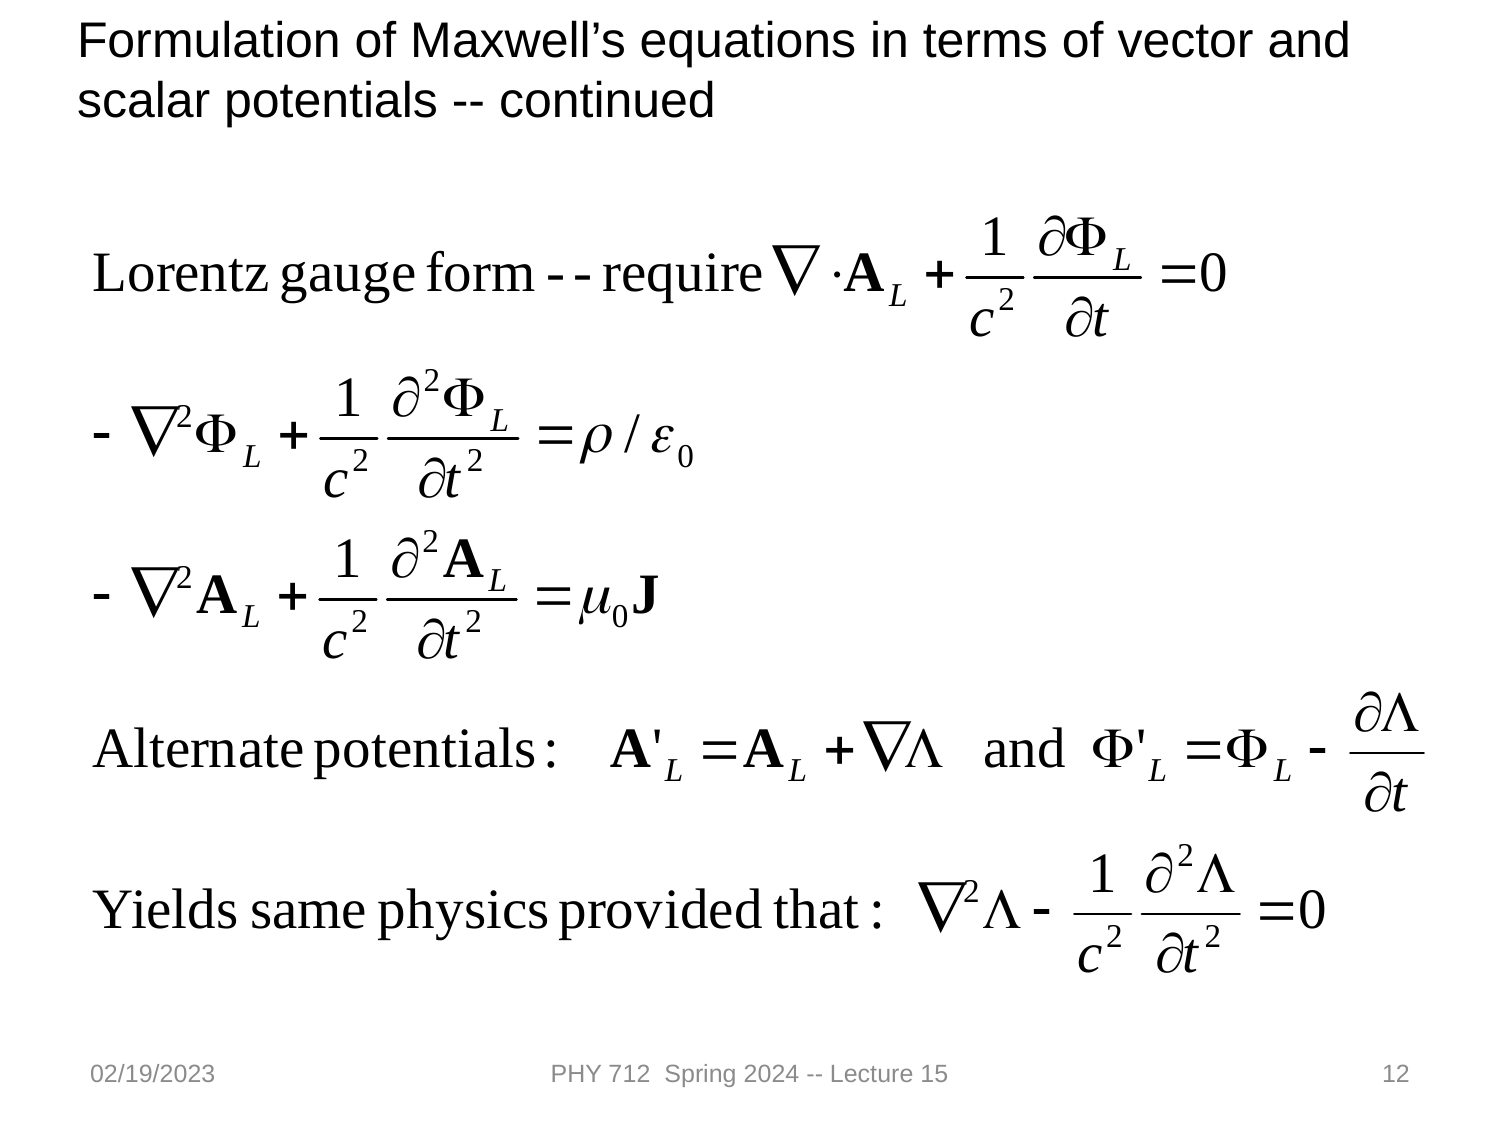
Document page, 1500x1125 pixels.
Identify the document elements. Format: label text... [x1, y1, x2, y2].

text_box Formulation of Maxwell’s equations in terms of vector and scalar potentials -- continued [62, 0, 1413, 135]
footer PHY 712 Spring 2024 -- Lecture 15 [512, 1042, 988, 1103]
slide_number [75, 1042, 425, 1103]
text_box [83, 199, 1438, 985]
slide_number 12 [1074, 1042, 1425, 1103]
